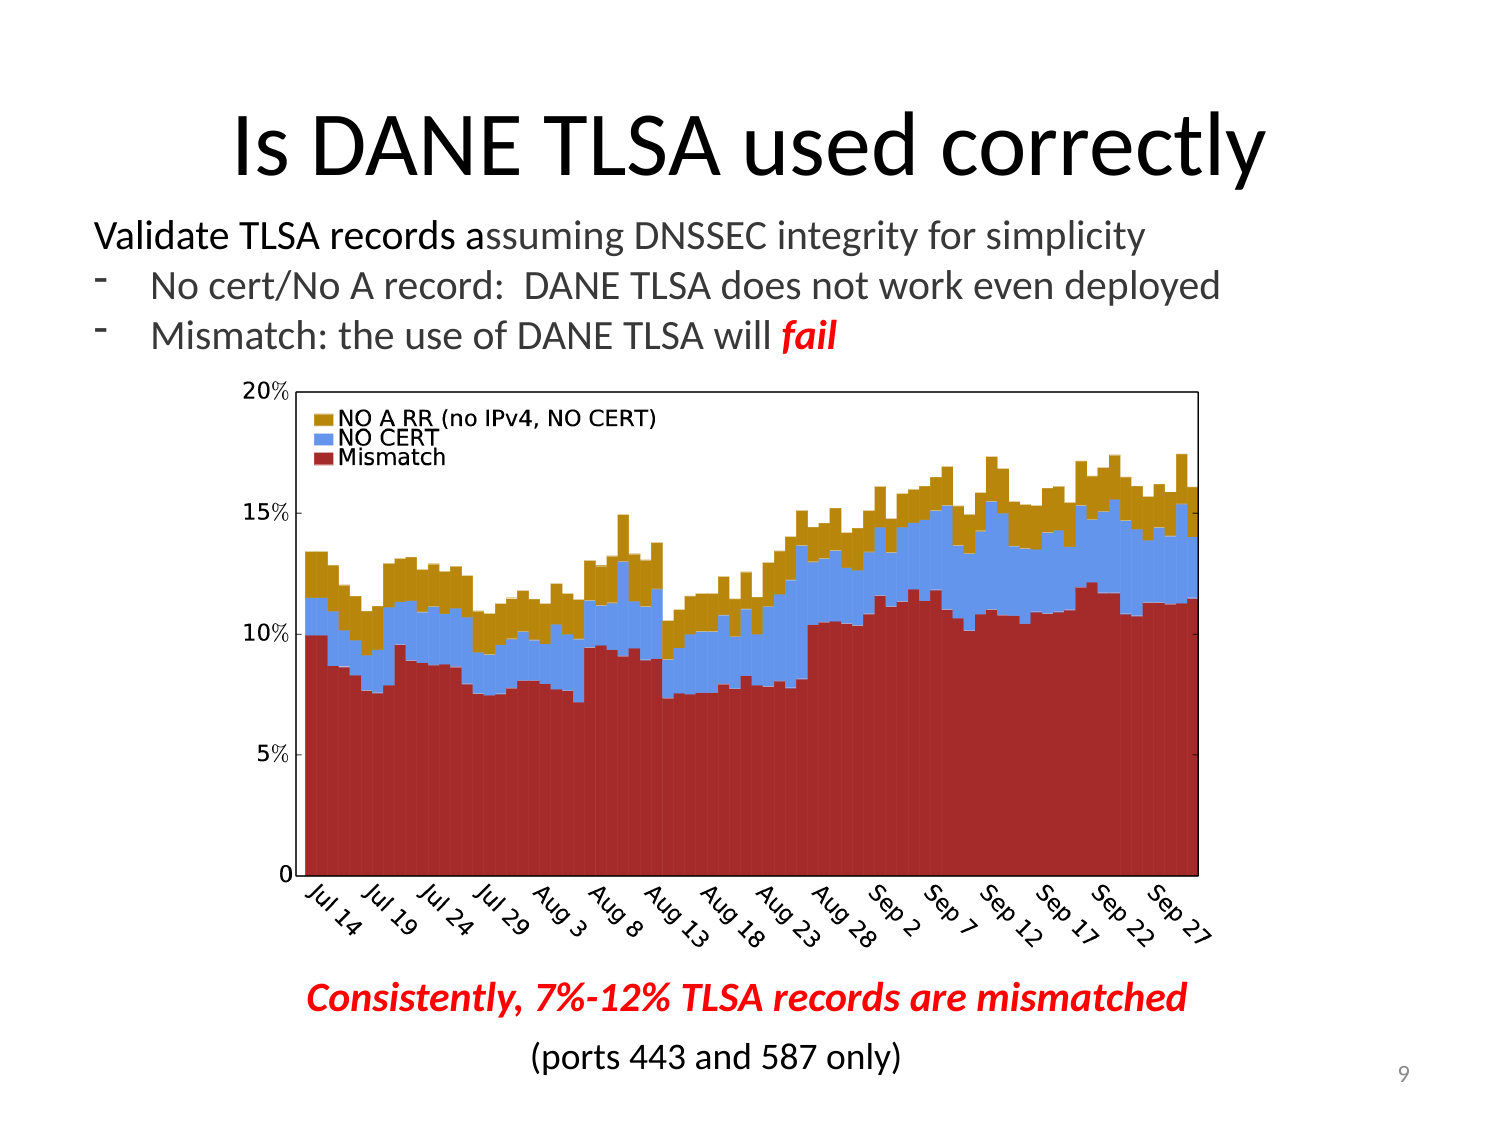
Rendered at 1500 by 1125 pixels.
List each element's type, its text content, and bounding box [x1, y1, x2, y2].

picture [223, 362, 1238, 972]
text_box Consistently, 7%-12% TLSA records are mismatched [291, 980, 1204, 1028]
slide_number 9 [1074, 1042, 1425, 1103]
text_box (ports 443 and 587 only) [514, 1024, 918, 1085]
text_box Validate TLSA records assuming DNSSEC integrity for simplicity No cert/No A record: DANE TLSA does not work even deployed Mismatch: the use of DANE TLSA will fail [78, 200, 1237, 365]
title Is DANE TLSA used correctly [75, 45, 1425, 233]
